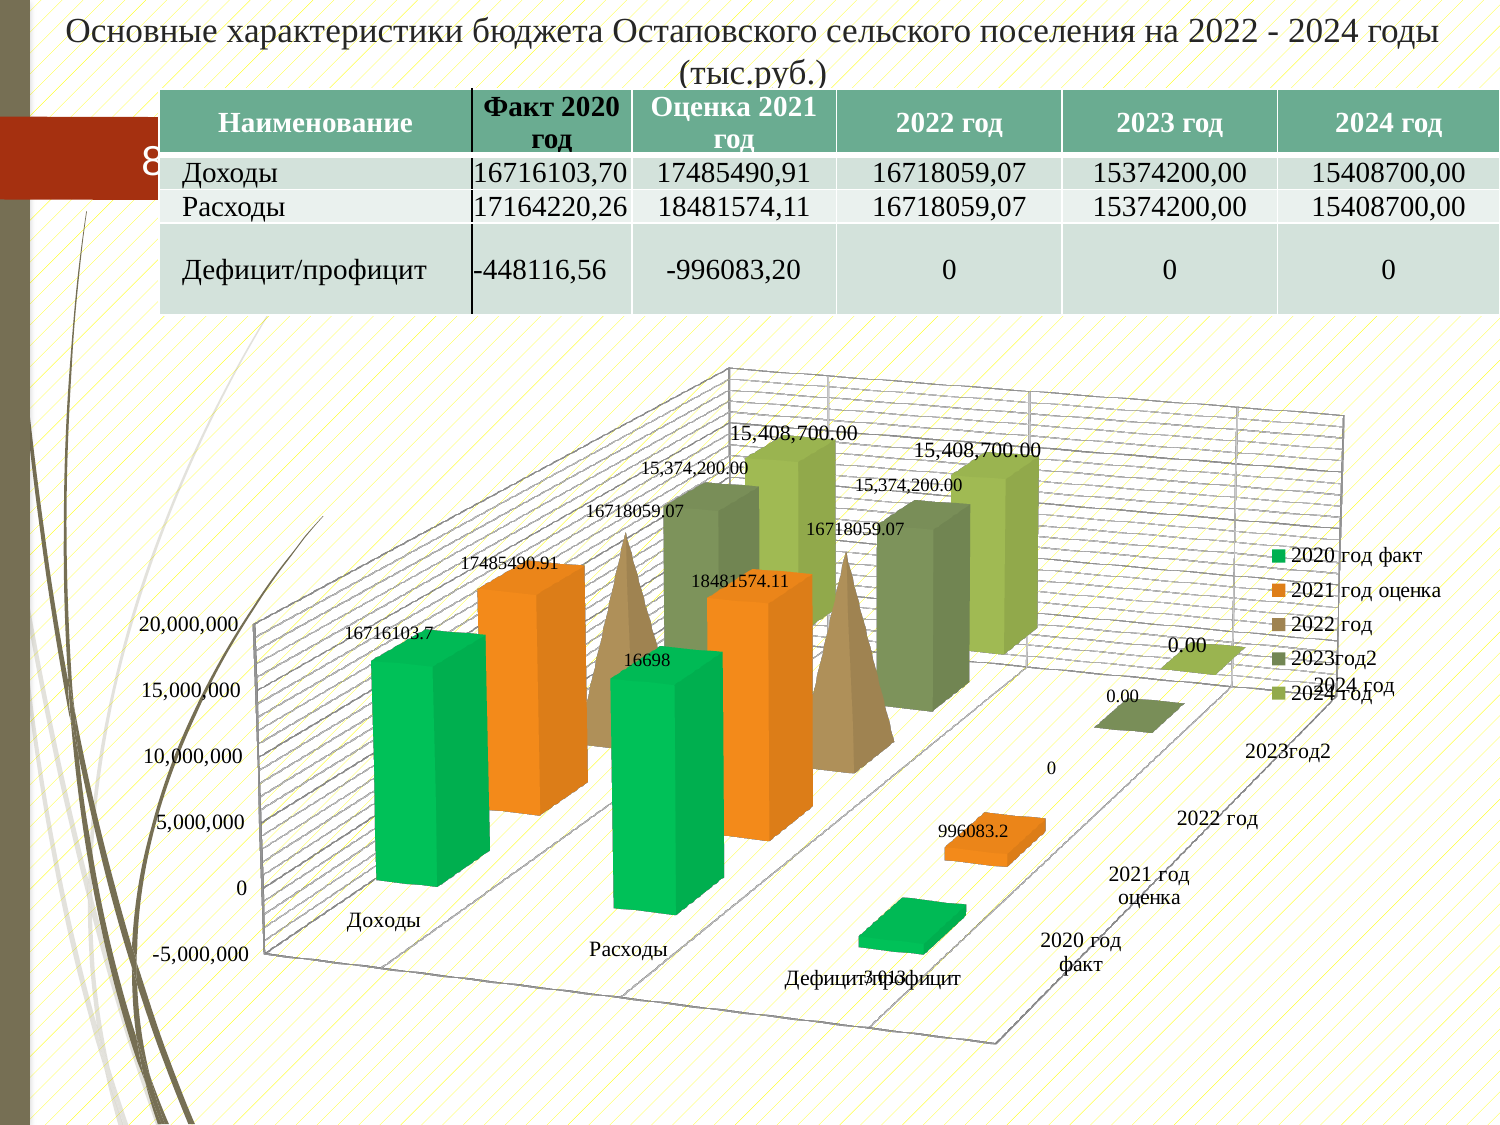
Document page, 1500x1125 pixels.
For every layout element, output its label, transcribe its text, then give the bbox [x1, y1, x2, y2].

chart [21, 353, 1472, 1111]
table_header Оценка 2021 год [633, 90, 836, 152]
table_cell 15408700,00 [1278, 158, 1499, 189]
table_cell Дефицит/профицит [160, 224, 471, 314]
table_cell 16718059,07 [837, 158, 1061, 189]
table_cell 0 [837, 224, 1061, 314]
table_cell 15408700,00 [1278, 190, 1499, 222]
table_header Наименование [160, 90, 471, 152]
table_cell 17485490,91 [633, 158, 836, 189]
table_cell 0 [1278, 224, 1499, 314]
table_cell -448116,56 [473, 224, 631, 314]
table_header 2024 год [1278, 90, 1499, 152]
table_cell 18481574,11 [633, 190, 836, 222]
title Основные характеристики бюджета Остаповского сельского поселения на 2022 - 2024 годы (тыс.руб.) [38, 0, 1468, 100]
table_cell 15374200,00 [1063, 190, 1277, 222]
table_header 2022 год [837, 90, 1061, 152]
table_cell 16718059,07 [837, 190, 1061, 222]
table_cell Расходы [160, 190, 471, 222]
table_cell Доходы [160, 158, 471, 189]
table_cell -996083,20 [633, 224, 836, 314]
table_cell 16716103,70 [473, 158, 631, 189]
table_cell 0 [1063, 224, 1277, 314]
slide_number 8 [83, 129, 158, 190]
table_header Факт 2020 год [473, 90, 631, 152]
table_header 2023 год [1063, 90, 1277, 152]
table_cell 15374200,00 [1063, 158, 1277, 189]
table_cell 17164220,26 [473, 190, 631, 222]
